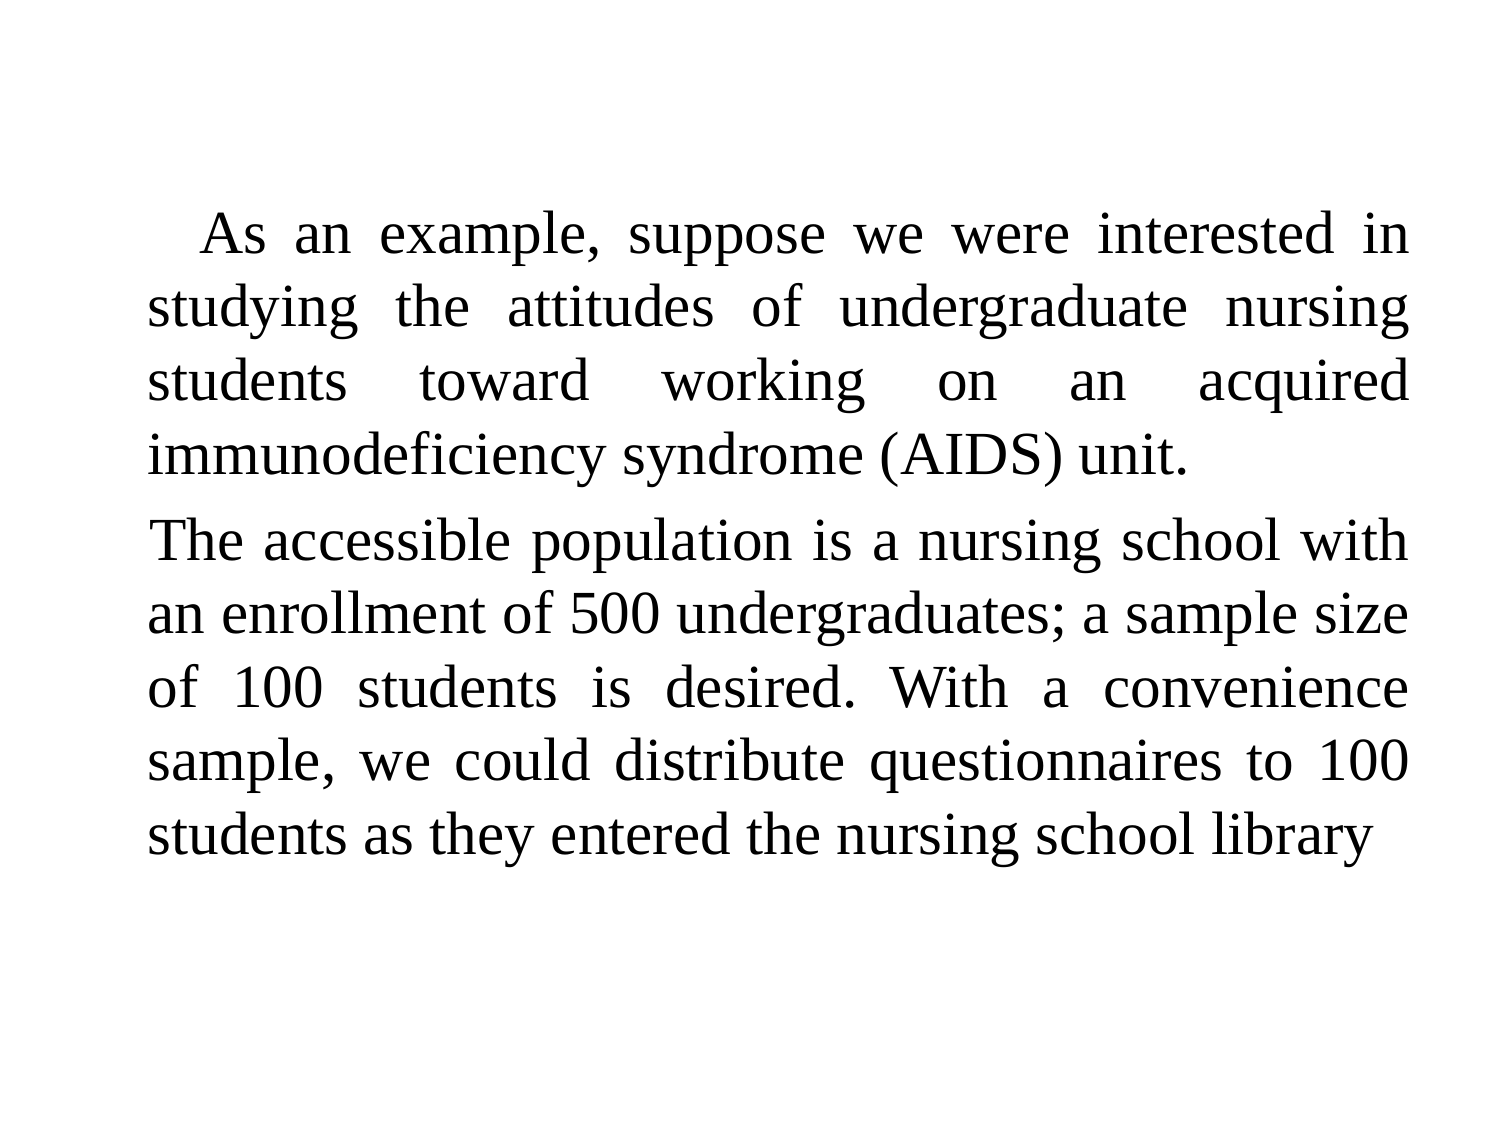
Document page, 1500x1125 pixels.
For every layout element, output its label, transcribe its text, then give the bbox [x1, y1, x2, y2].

list As an example, suppose we were interested in studying the attitudes of undergraduate nursing students toward working on an acquired immunodeficiency syndrome (AIDS) unit. The accessible population is a nursing school with an enrollment of 500 undergraduates; a sample size of 100 students is desired. With a convenience sample, we could distribute questionnaires to 100 students as they entered the nursing school library [76, 184, 1427, 927]
